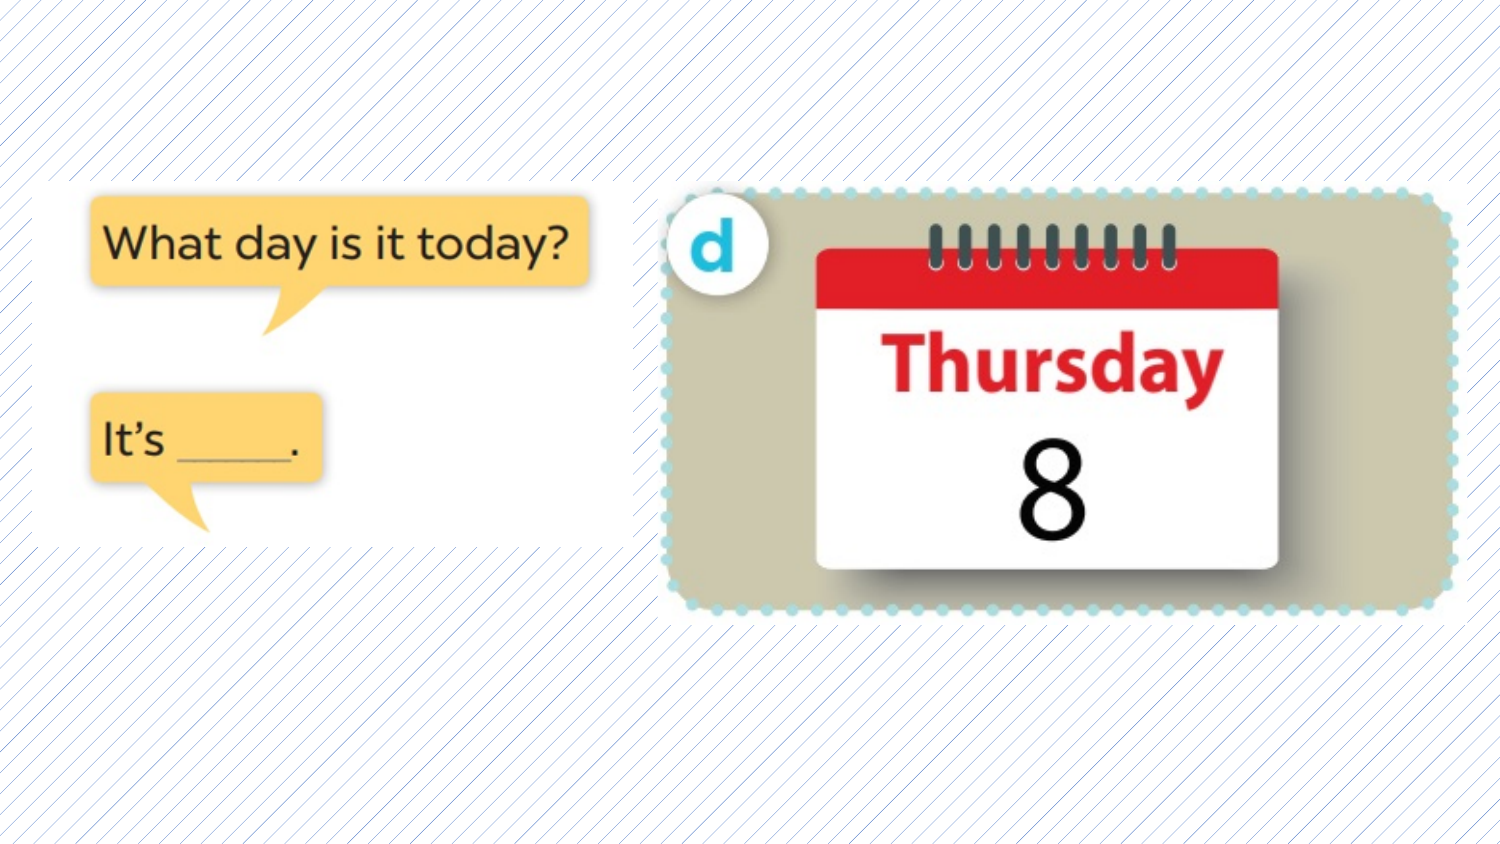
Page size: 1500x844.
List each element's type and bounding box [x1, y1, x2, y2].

picture [657, 181, 1468, 625]
picture [32, 181, 633, 547]
